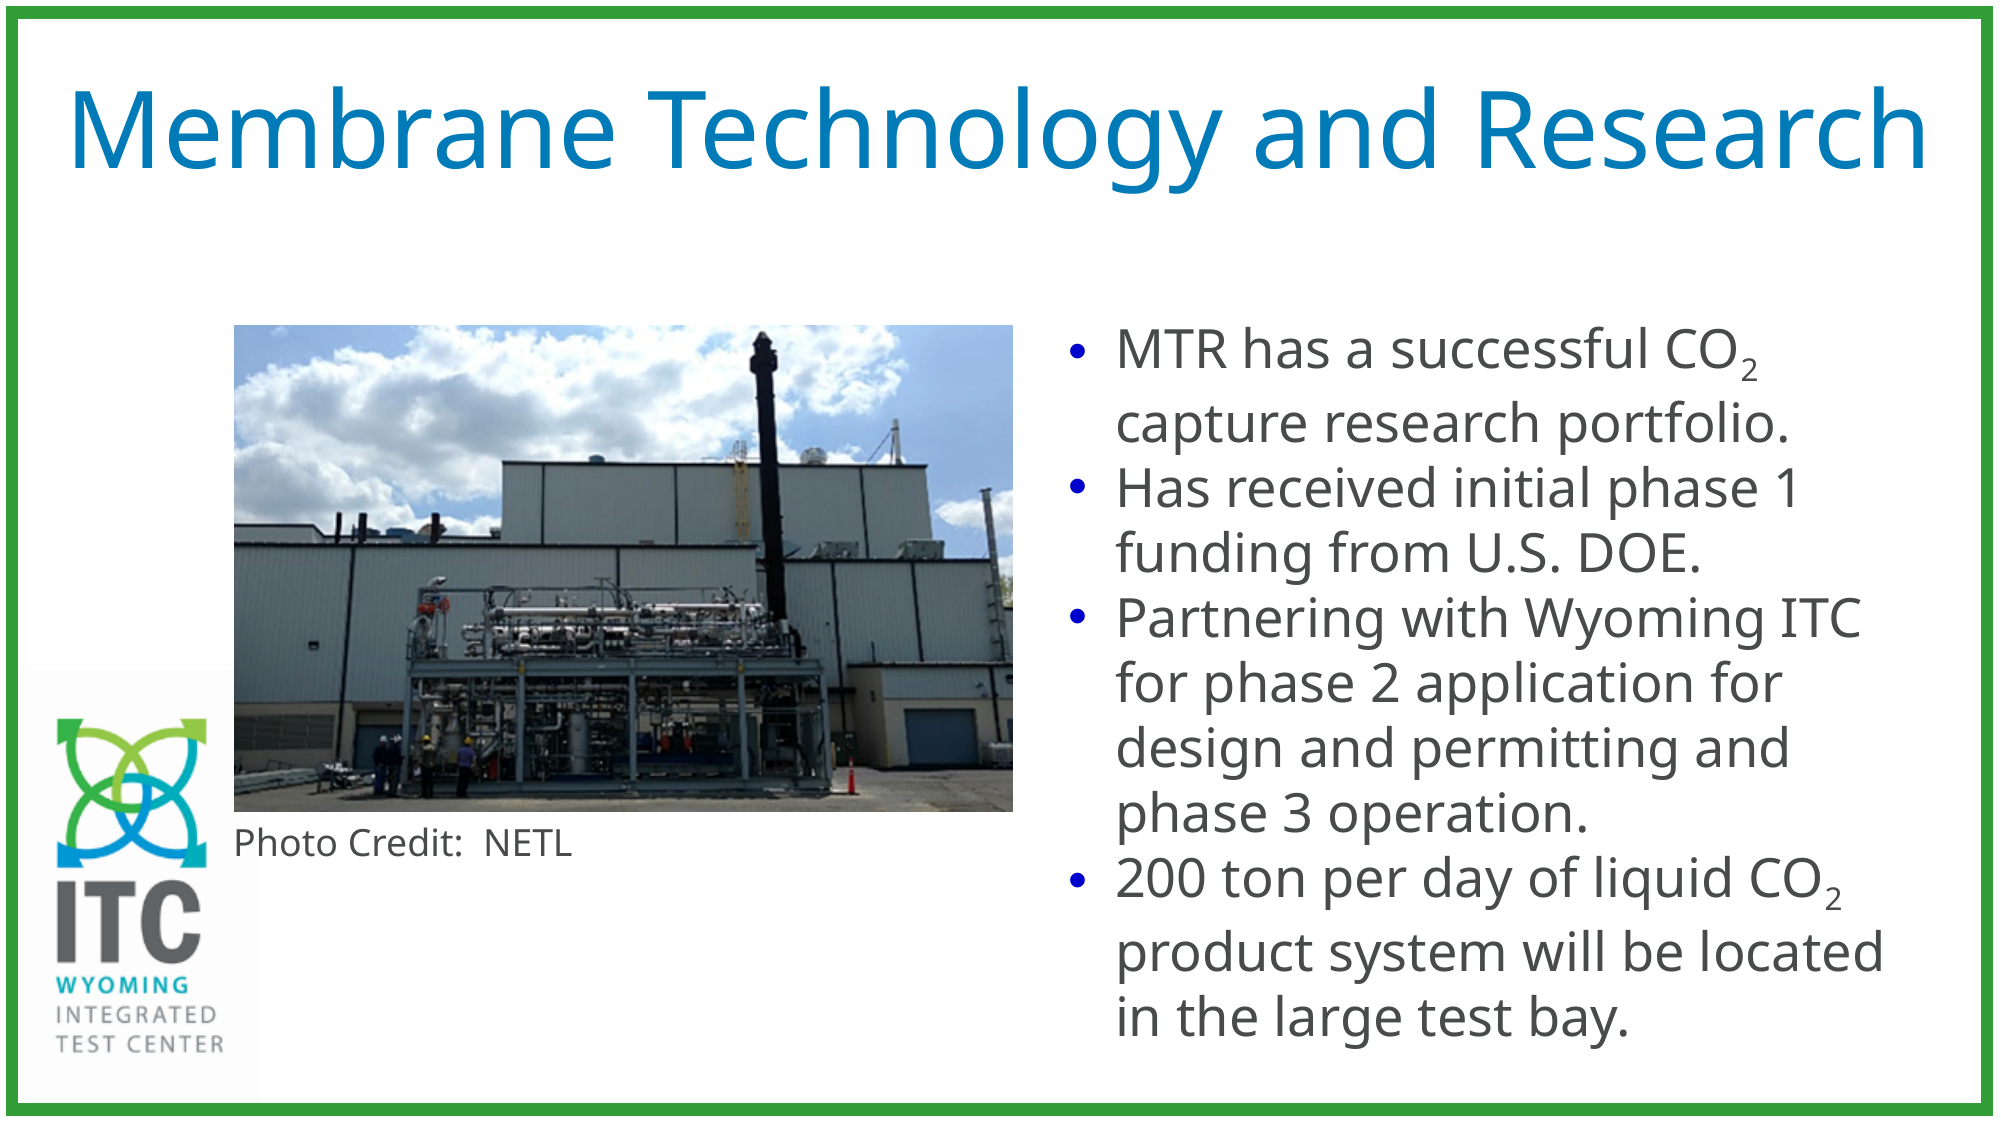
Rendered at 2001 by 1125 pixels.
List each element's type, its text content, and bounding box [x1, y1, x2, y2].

text_box [11, 11, 1988, 1110]
text_box MTR has a successful CO2 capture research portfolio. Has received initial phase 1 funding from U.S. DOE. Partnering with Wyoming ITC for phase 2 application for design and permitting and phase 3 operation. 200 ton per day of liquid CO2 product system will be located in the large test bay. [1053, 241, 1946, 1125]
picture [19, 325, 1013, 1103]
text_box Photo Credit: NETL [260, 812, 588, 872]
